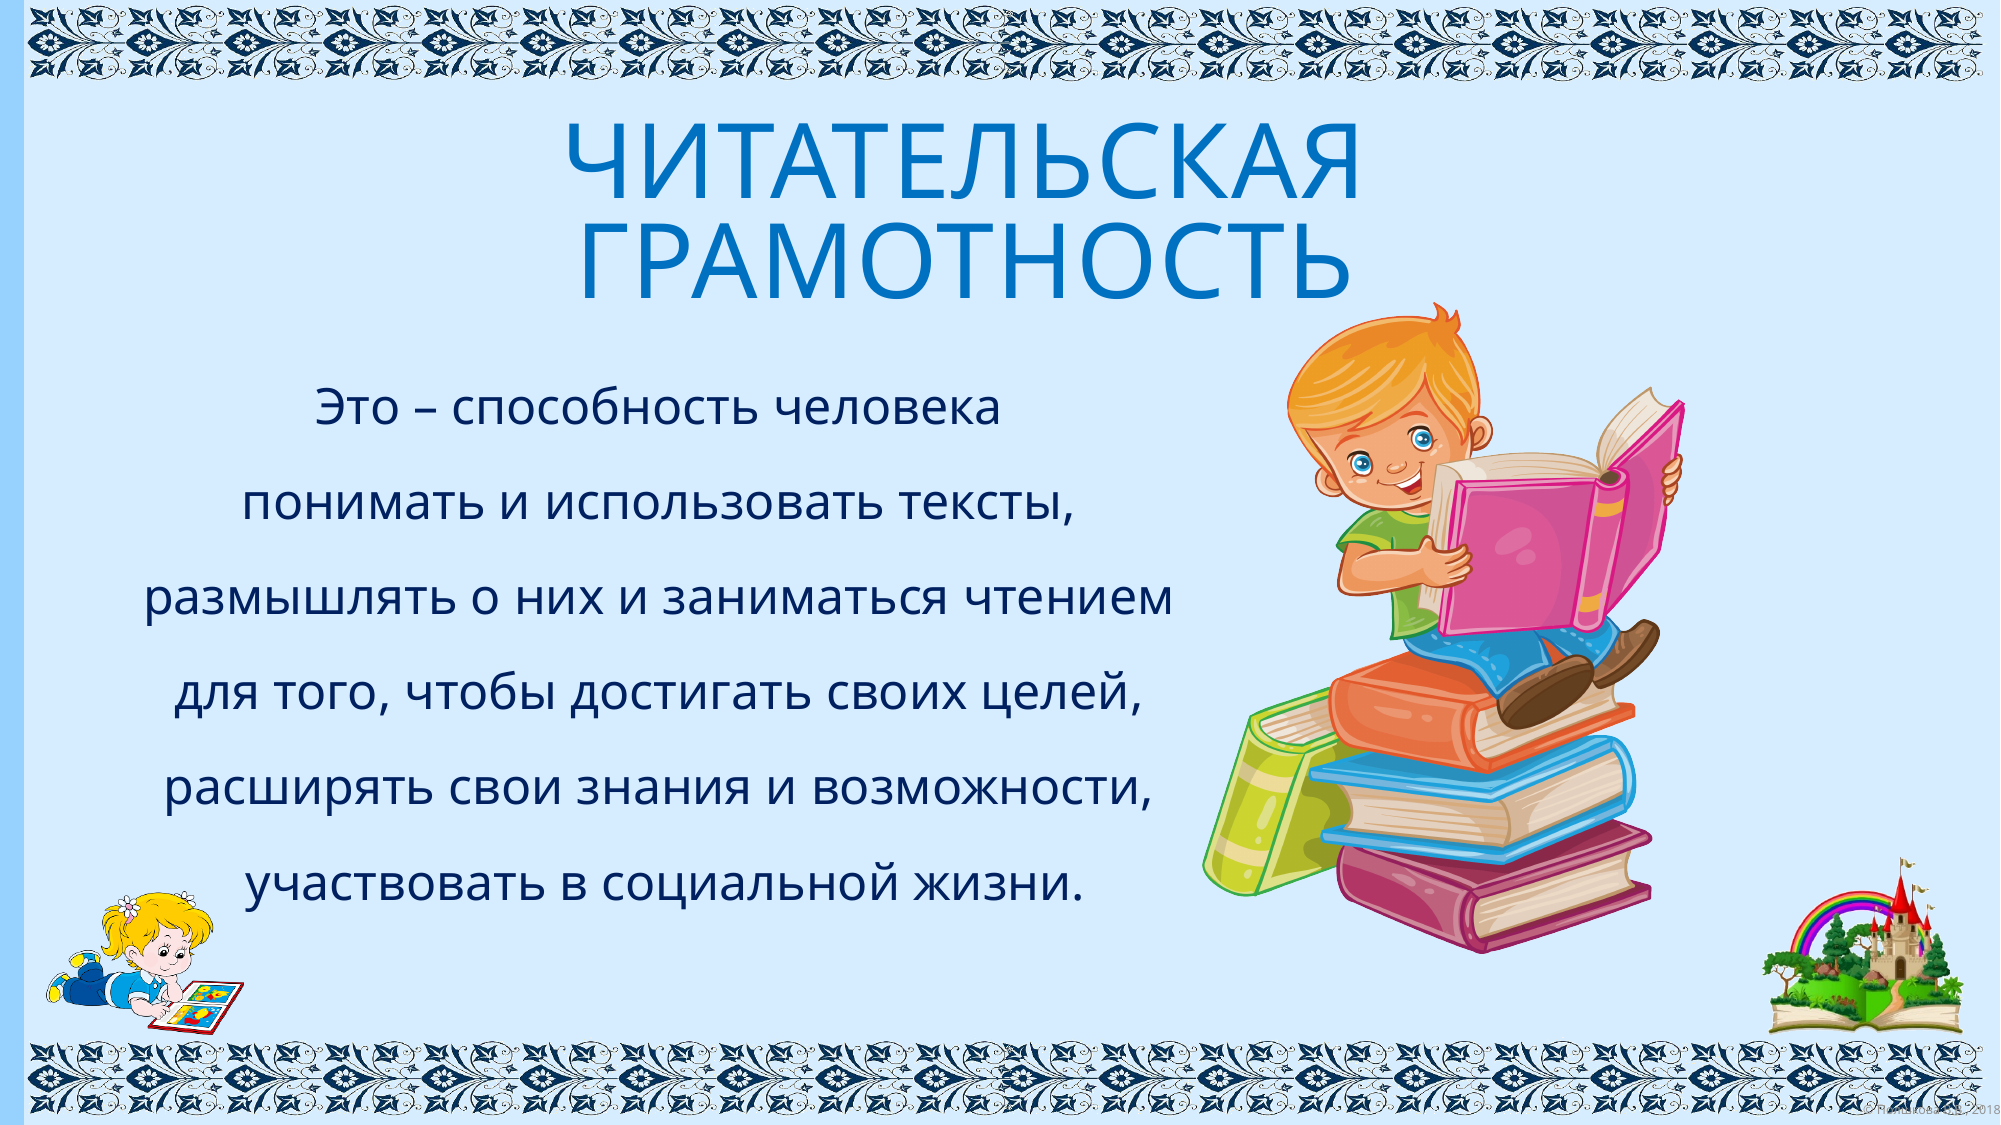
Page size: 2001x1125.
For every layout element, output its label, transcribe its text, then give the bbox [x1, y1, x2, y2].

picture [24, 857, 2000, 1125]
picture [1201, 302, 1685, 954]
list Это – способность человека понимать и использовать тексты, размышлять о них и заниматься чтением для того, чтобы достигать своих целей, расширять свои знания и возможности, участвовать в социальной жизни. [52, 360, 1264, 1013]
title Читательская грамотность [168, 96, 1763, 342]
picture [185, 1013, 210, 1024]
picture [24, 0, 2000, 90]
